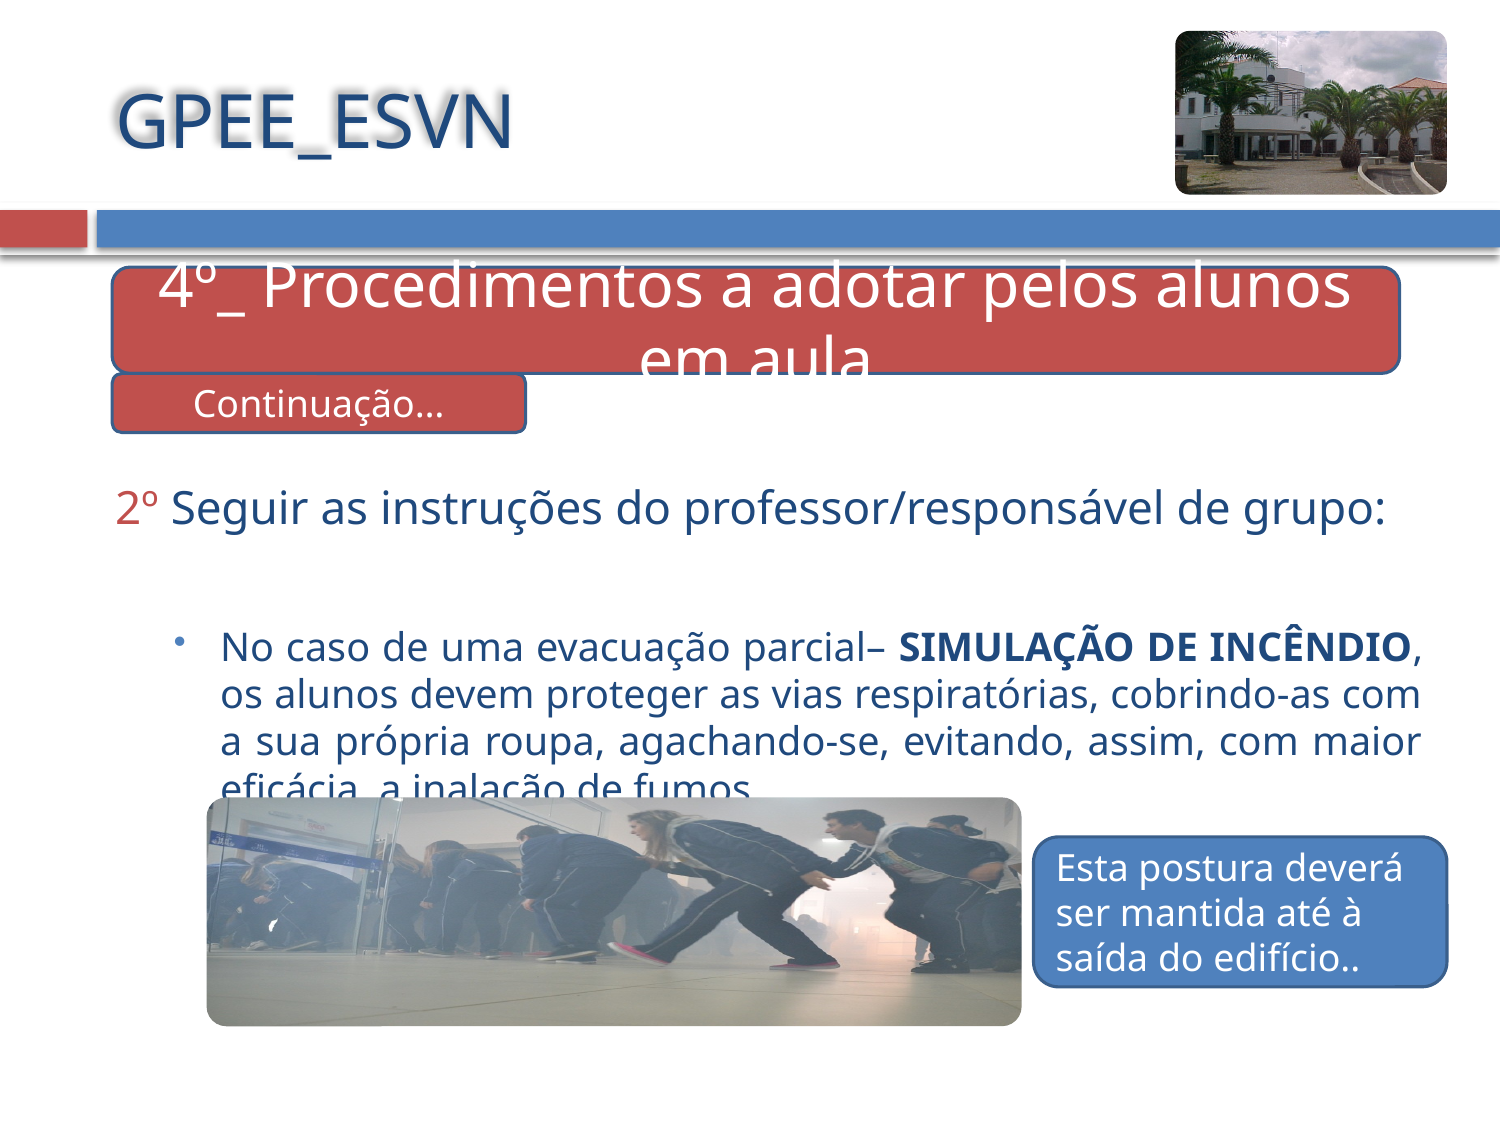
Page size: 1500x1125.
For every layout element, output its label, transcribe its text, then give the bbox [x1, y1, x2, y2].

text_box Continuação… [110, 371, 528, 435]
text_box 4º_ Procedimentos a adotar pelos alunos em aula [110, 265, 1402, 375]
picture [1174, 30, 1448, 195]
list 2º Seguir as instruções do professor/responsável de grupo: No caso de uma evacuação parcial– SIMULAÇÃO DE INCÊNDIO, os alunos devem proteger as vias respiratórias, cobrindo-as com a sua própria roupa, agachando-se, evitando, assim, com maior eficácia, a inalação de fumos. [100, 262, 1438, 1094]
text_box Esta postura deverá ser mantida até à saída do edifício.. [1031, 835, 1449, 989]
picture [206, 797, 1022, 1027]
title GPEE_ESVN [100, 37, 1171, 200]
